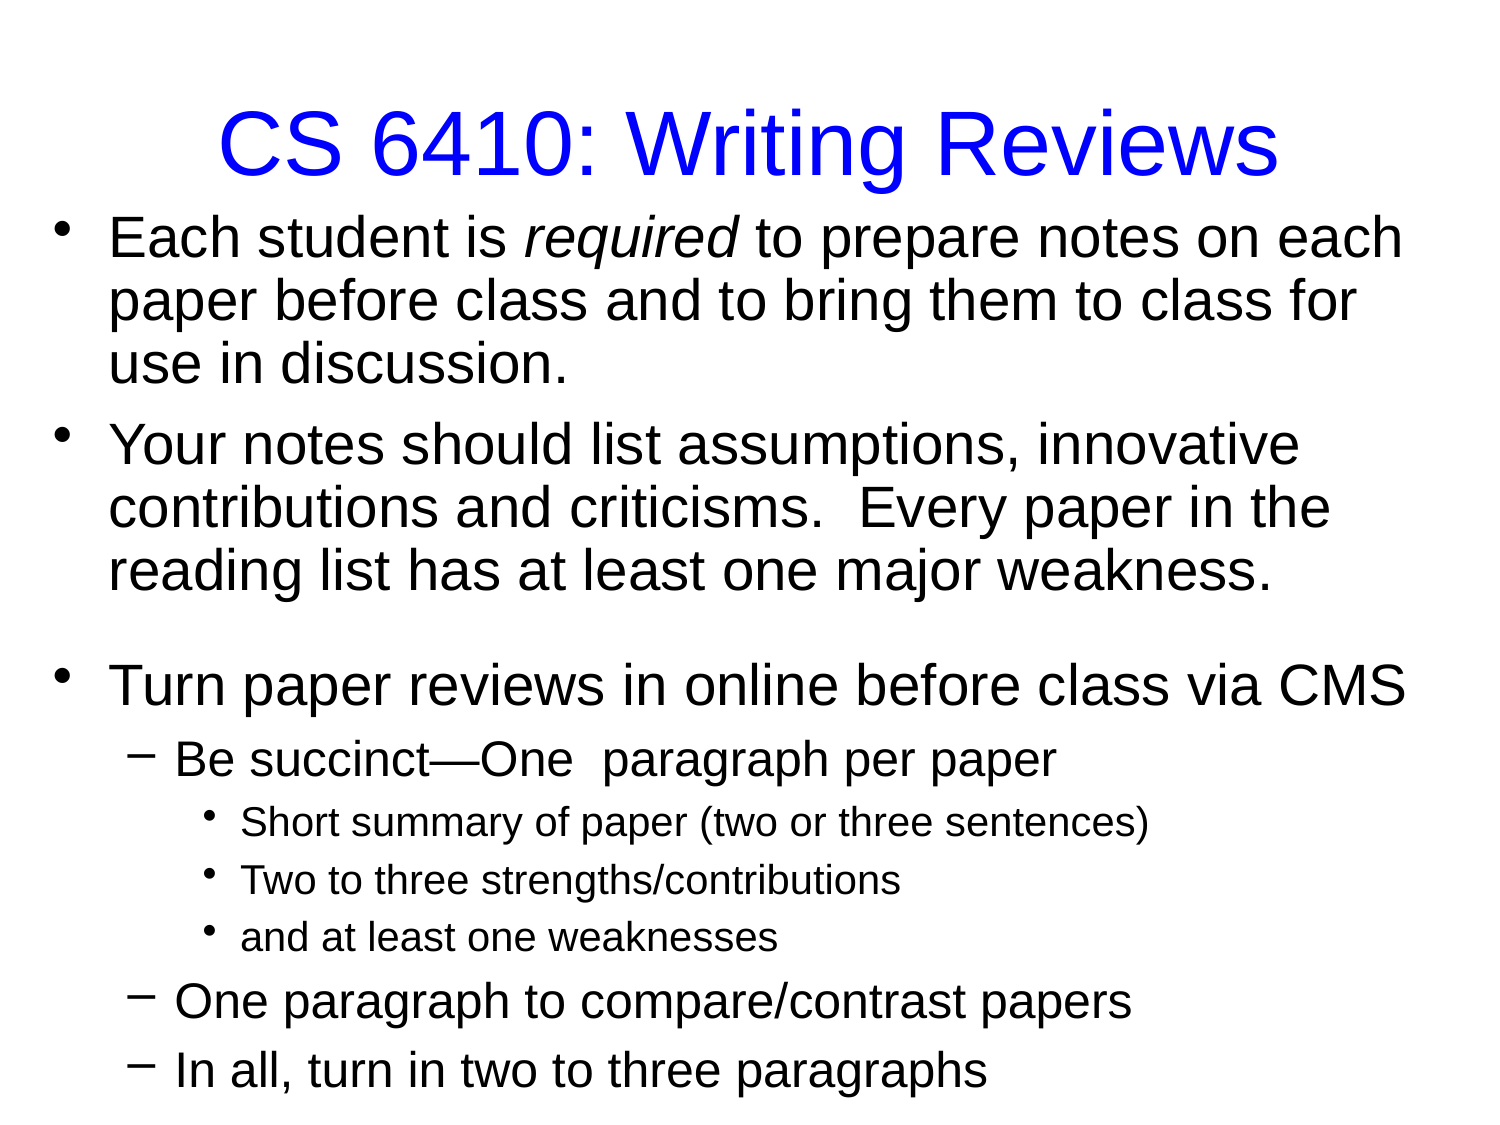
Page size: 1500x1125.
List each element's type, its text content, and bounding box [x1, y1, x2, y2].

title CS 6410: Writing Reviews [74, 44, 1426, 199]
list Each student is required to prepare notes on each paper before class and to bring them to class for use in discussion. Your notes should list assumptions, innovative contributions and criticisms. Every paper in the reading list has at least one major weakness. Turn paper reviews in online before class via CMS Be succinct—One paragraph per paper Short summary of paper (two or three sentences) Two to three strengths/contributions and at least one weaknesses One paragraph to compare/contrast papers In all, turn in two to three paragraphs [37, 199, 1463, 1026]
